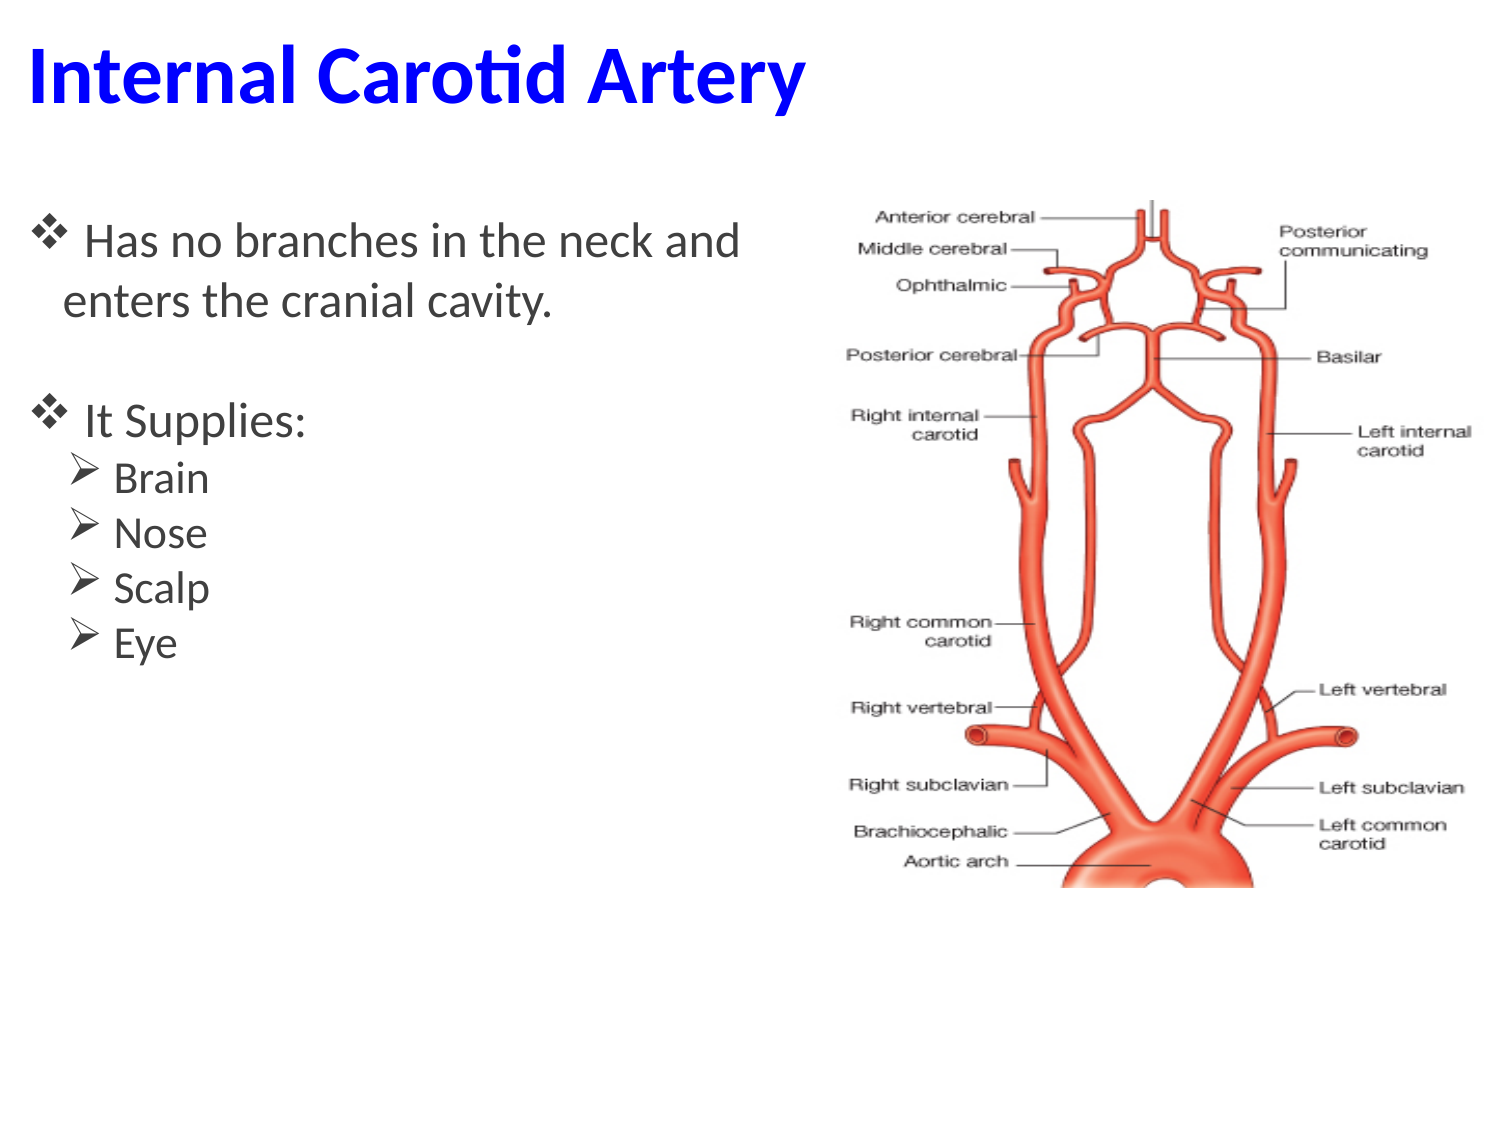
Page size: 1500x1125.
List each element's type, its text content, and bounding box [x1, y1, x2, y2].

text_box Internal Carotid Artery [12, 12, 1488, 128]
picture [824, 199, 1485, 888]
text_box Has no branches in the neck and enters the cranial cavity. It Supplies: Brain Nose Scalp Eye [12, 199, 815, 675]
